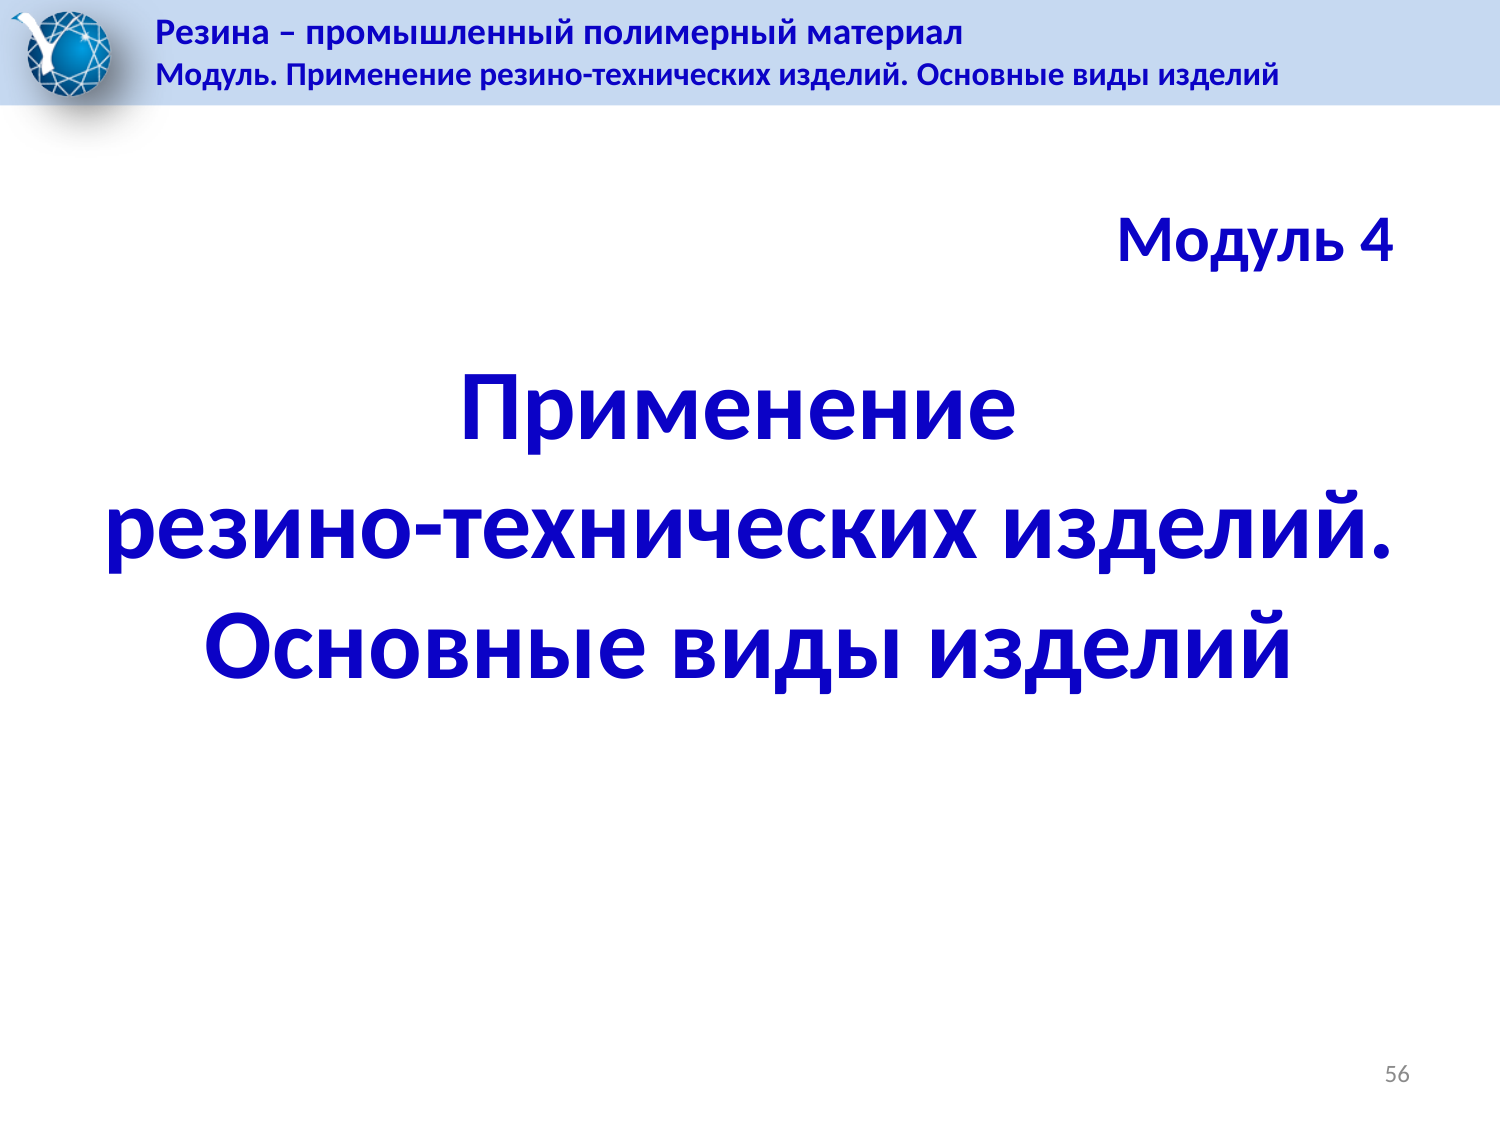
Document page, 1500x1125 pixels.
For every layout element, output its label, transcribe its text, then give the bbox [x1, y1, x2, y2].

text_box Модуль 4 [1010, 187, 1500, 300]
title Применение резино-технических изделий. Основные виды изделий [70, 398, 1430, 640]
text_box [0, 0, 1500, 106]
slide_number 56 [1074, 1042, 1425, 1103]
